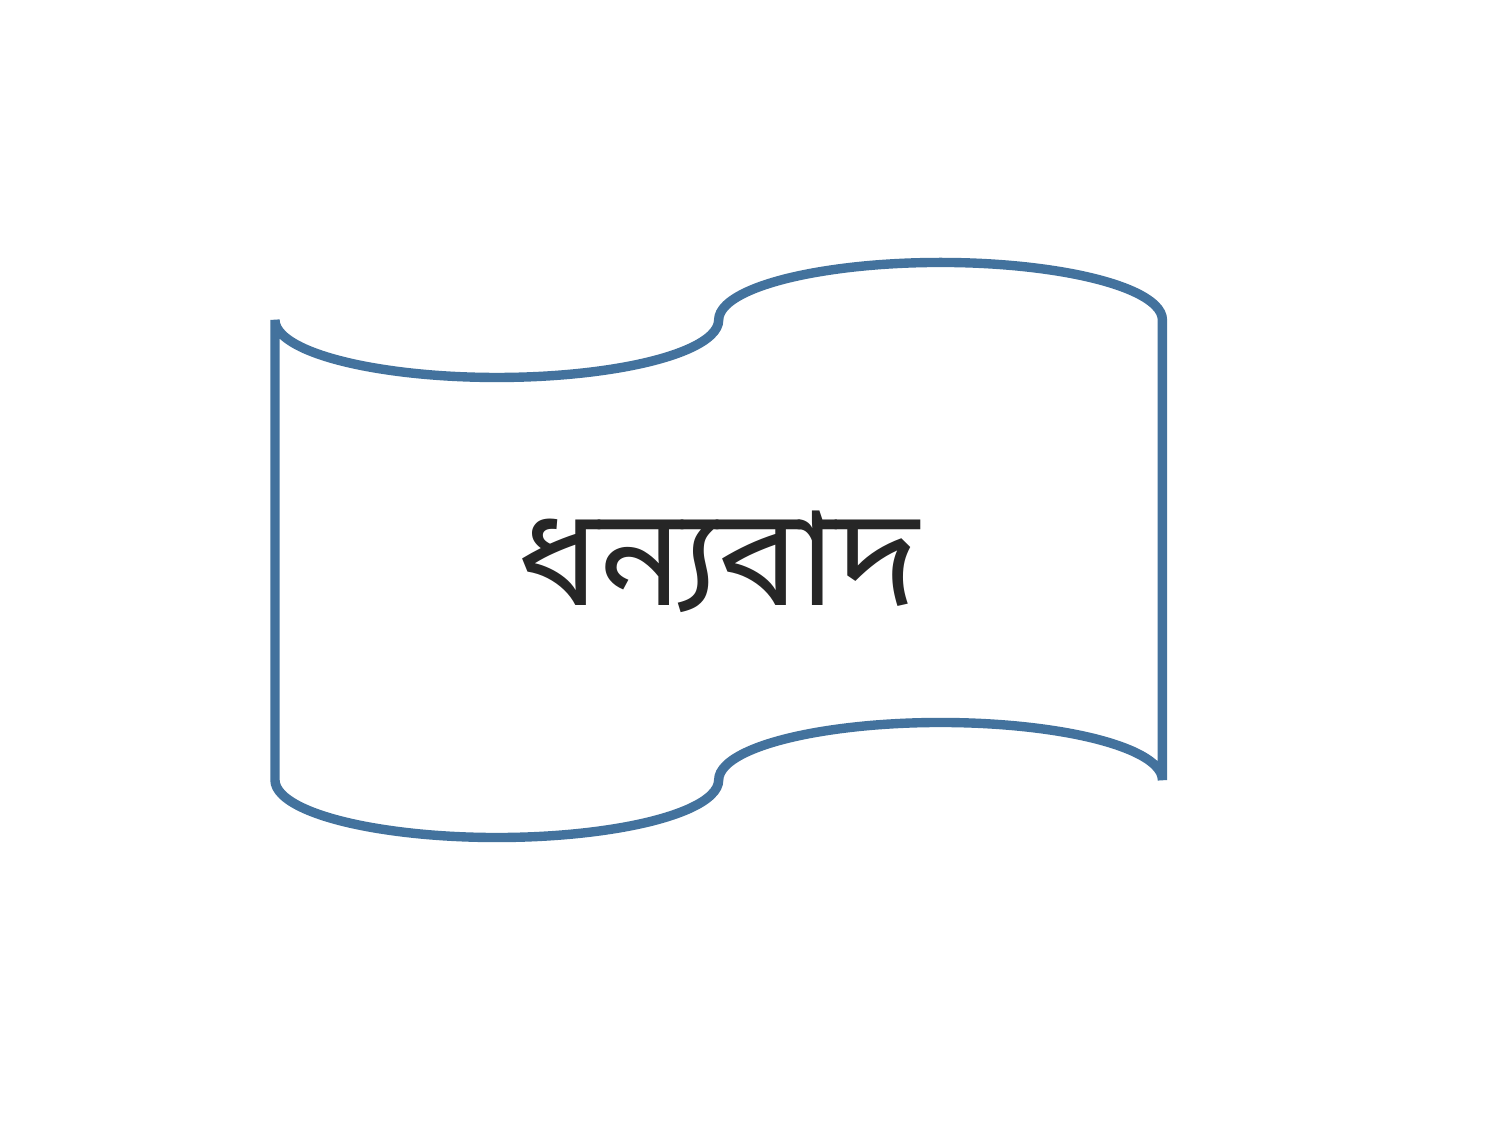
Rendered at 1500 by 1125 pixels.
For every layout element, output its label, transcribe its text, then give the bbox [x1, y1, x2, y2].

text_box ধন্যবাদ [273, 261, 1164, 839]
